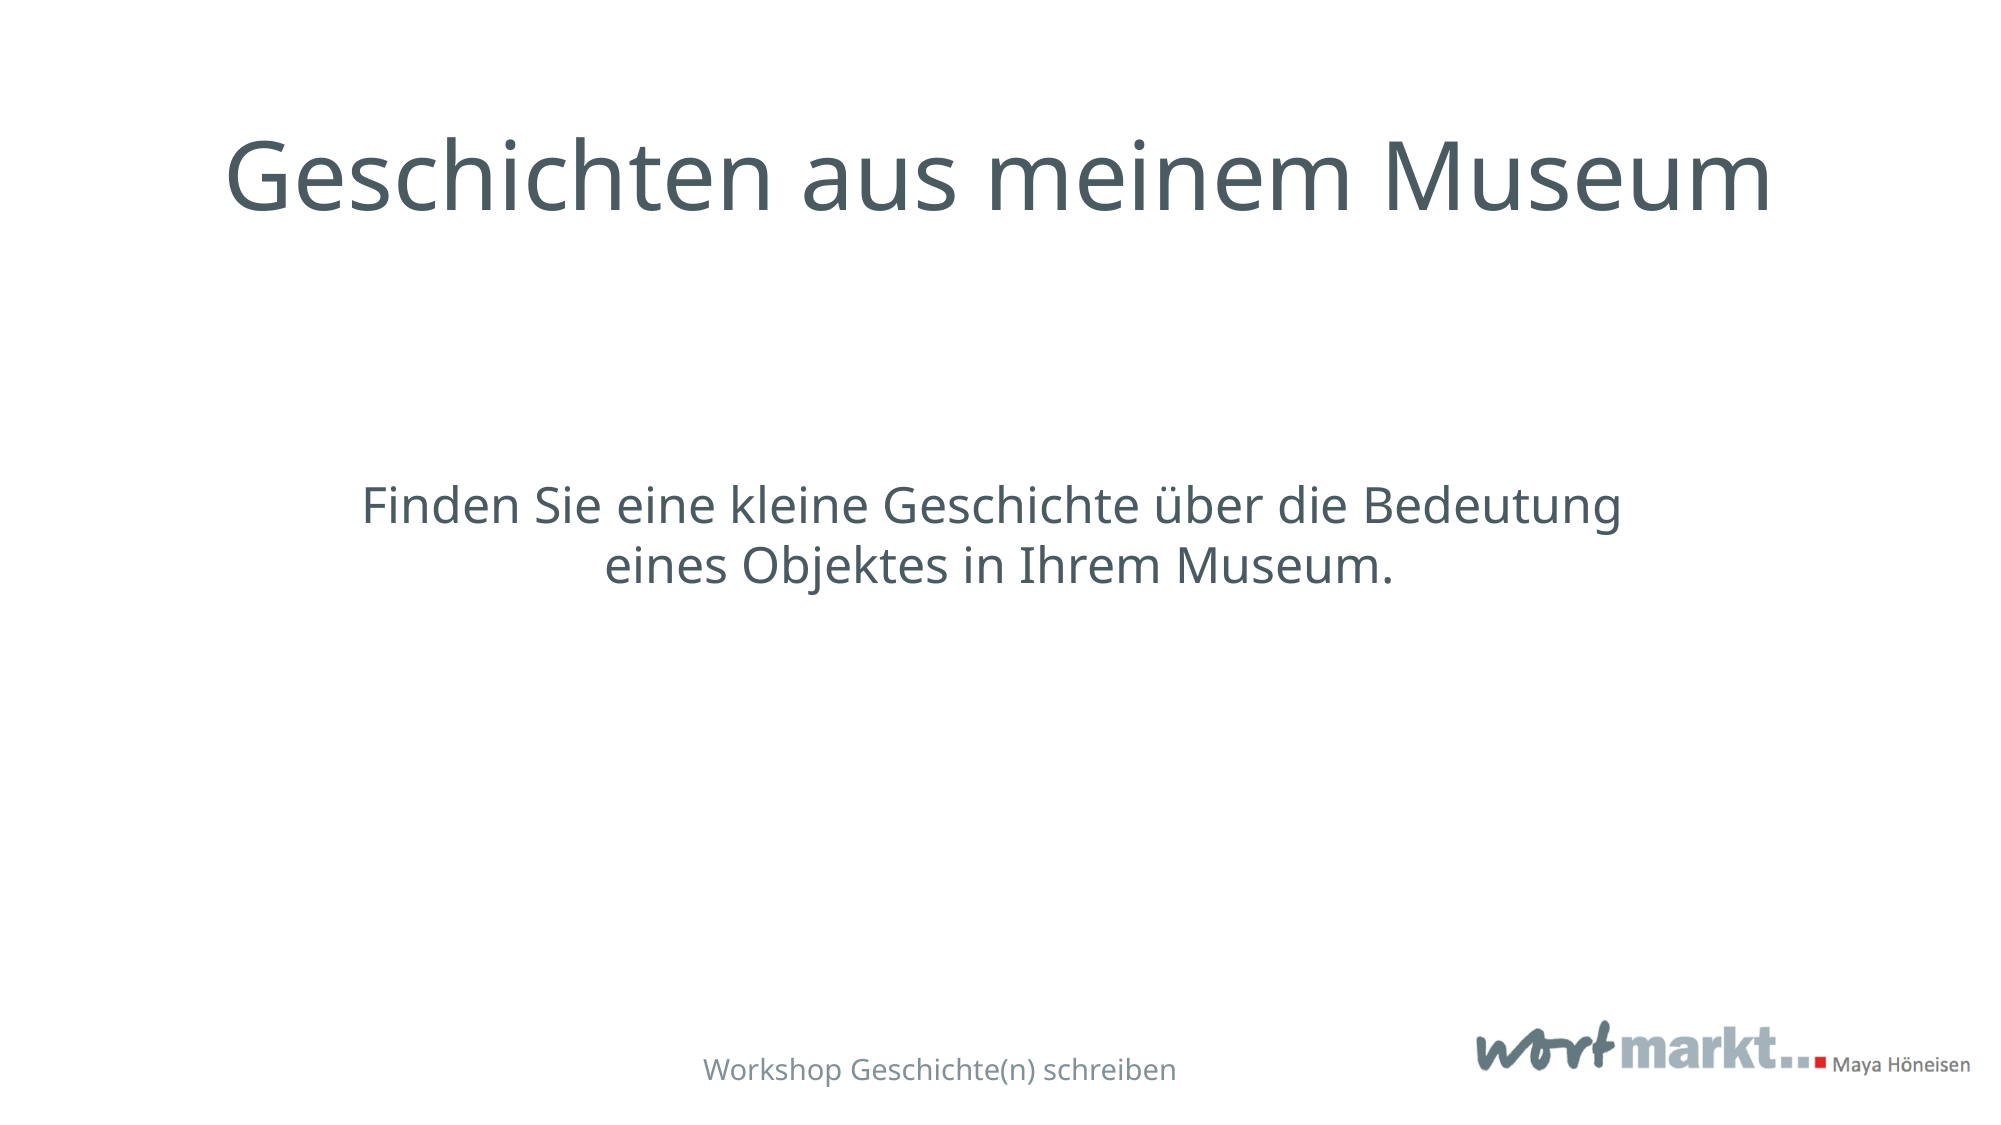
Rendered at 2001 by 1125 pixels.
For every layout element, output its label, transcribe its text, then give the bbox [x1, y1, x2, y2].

picture [1454, 999, 2000, 1125]
list Finden Sie eine kleine Geschichte über die Bedeutung eines Objektes in Ihrem Museum. [120, 262, 1880, 975]
title Geschichten aus meinem Museum [120, 17, 1880, 237]
text_box Workshop Geschichte(n) schreiben [41, 1043, 1446, 1094]
